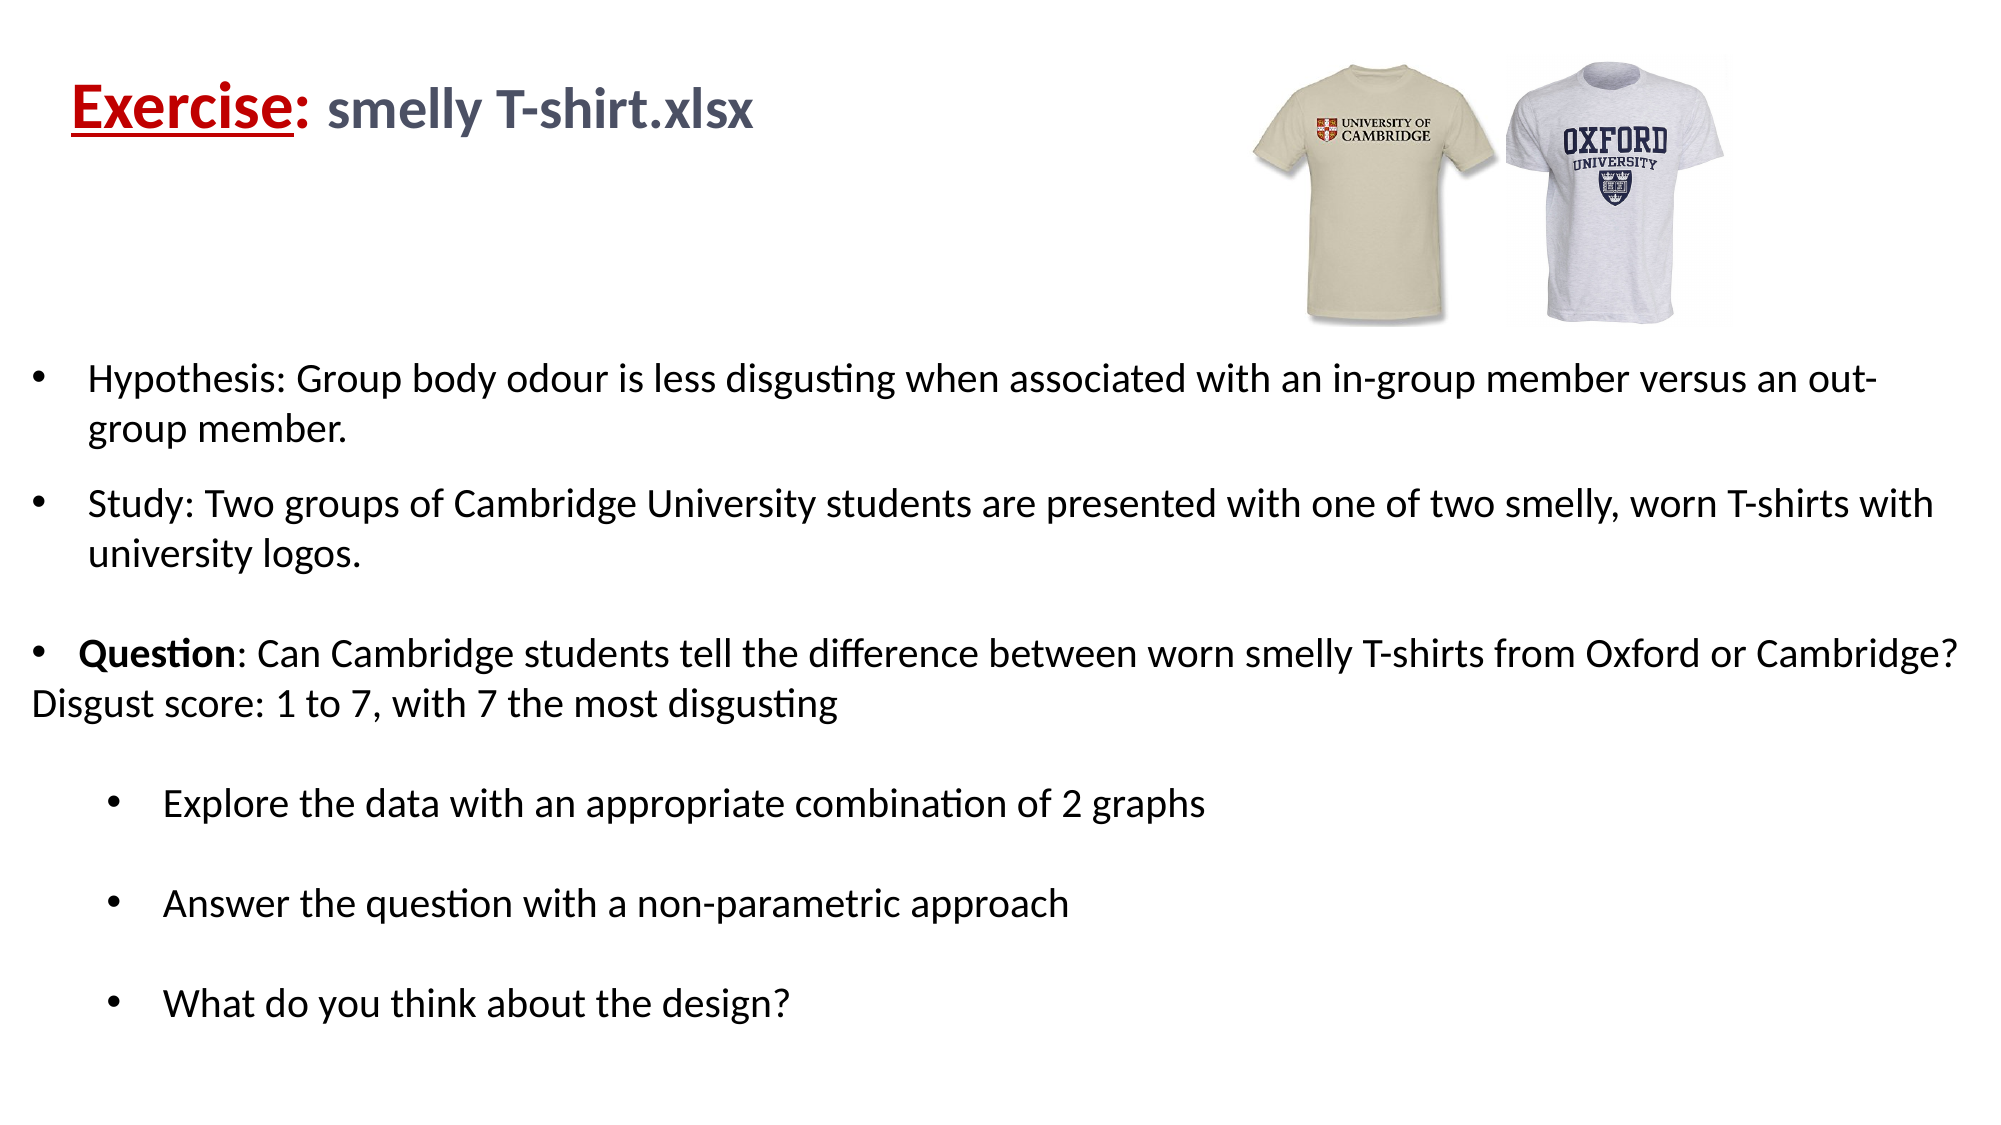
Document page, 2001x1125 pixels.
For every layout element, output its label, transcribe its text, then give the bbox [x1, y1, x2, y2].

text_box Exercise: smelly T-shirt.xlsx [56, 54, 1120, 206]
picture [1238, 54, 1733, 327]
text_box Hypothesis: Group body odour is less disgusting when associated with an in-group member versus an out-group member. Study: Two groups of Cambridge University students are presented with one of two smelly, worn T-shirts with university logos. Question: Can Cambridge students tell the difference between worn smelly T-shirts from Oxford or Cambridge? Disgust score: 1 to 7, with 7 the most disgusting Explore the data with an appropriate combination of 2 graphs Answer the question with a non-parametric approach What do you think about the design? [16, 343, 1987, 1034]
